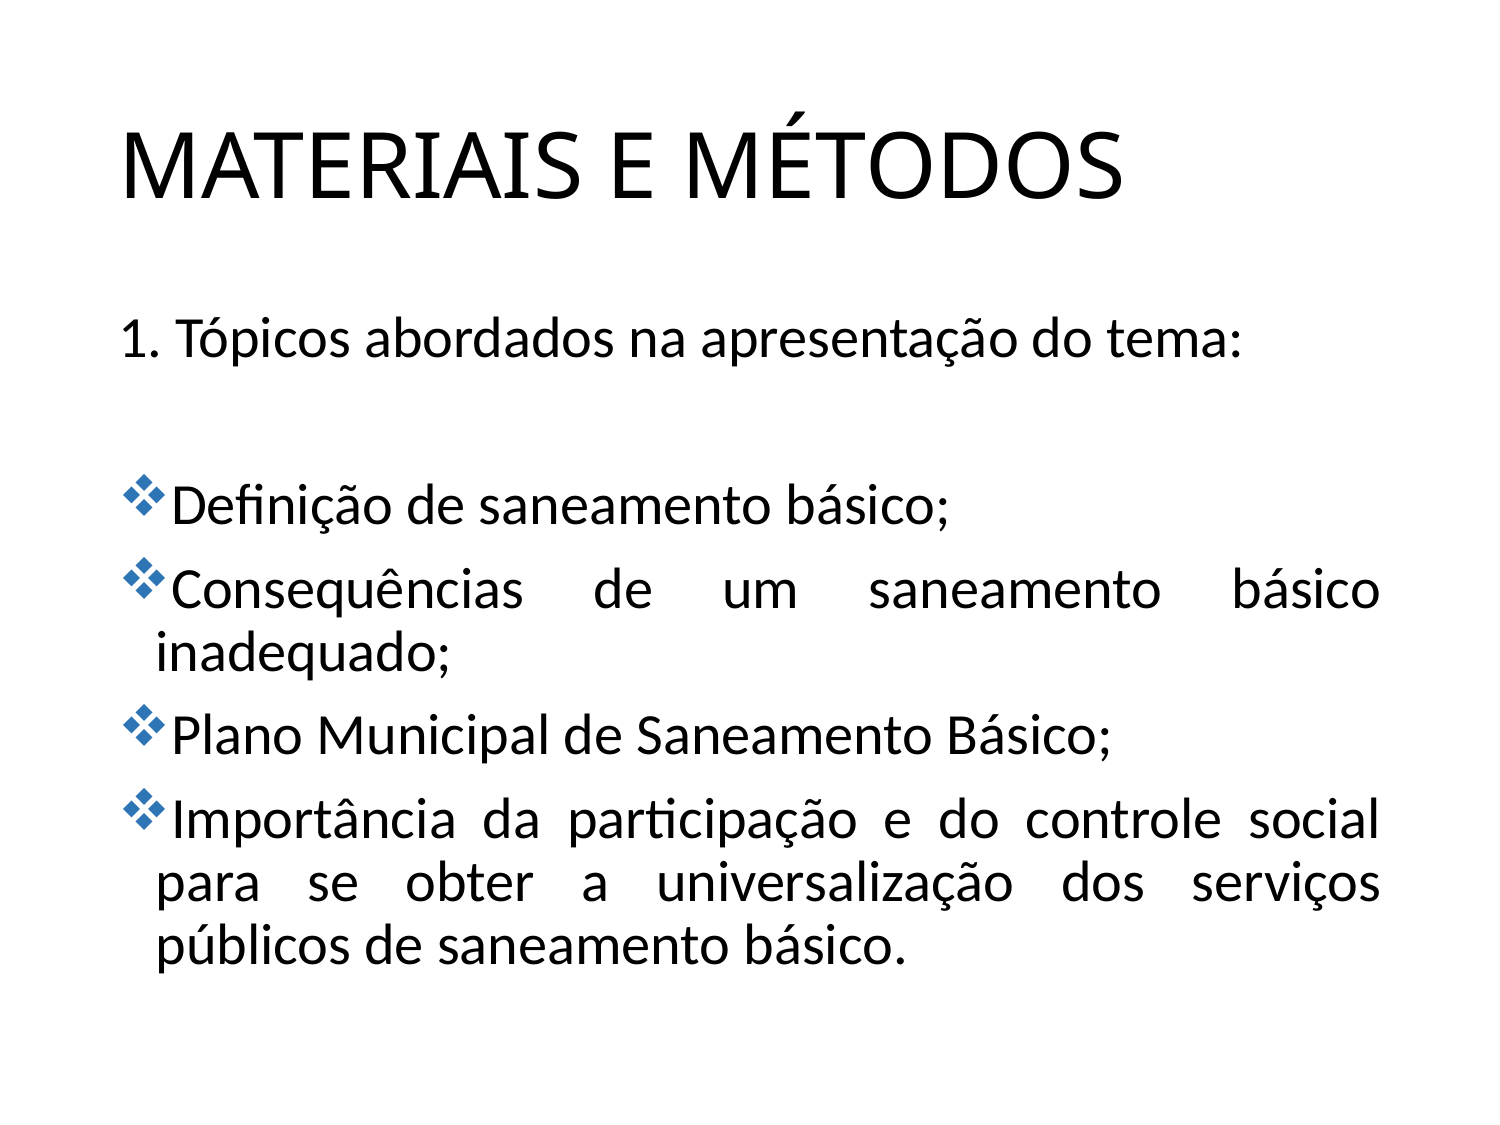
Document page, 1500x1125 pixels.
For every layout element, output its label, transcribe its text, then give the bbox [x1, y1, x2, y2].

title MATERIAIS E MÉTODOS [103, 59, 1397, 278]
list 1. Tópicos abordados na apresentação do tema: Definição de saneamento básico; Consequências de um saneamento básico inadequado; Plano Municipal de Saneamento Básico; Importância da participação e do controle social para se obter a universalização dos serviços públicos de saneamento básico. [103, 299, 1397, 1014]
